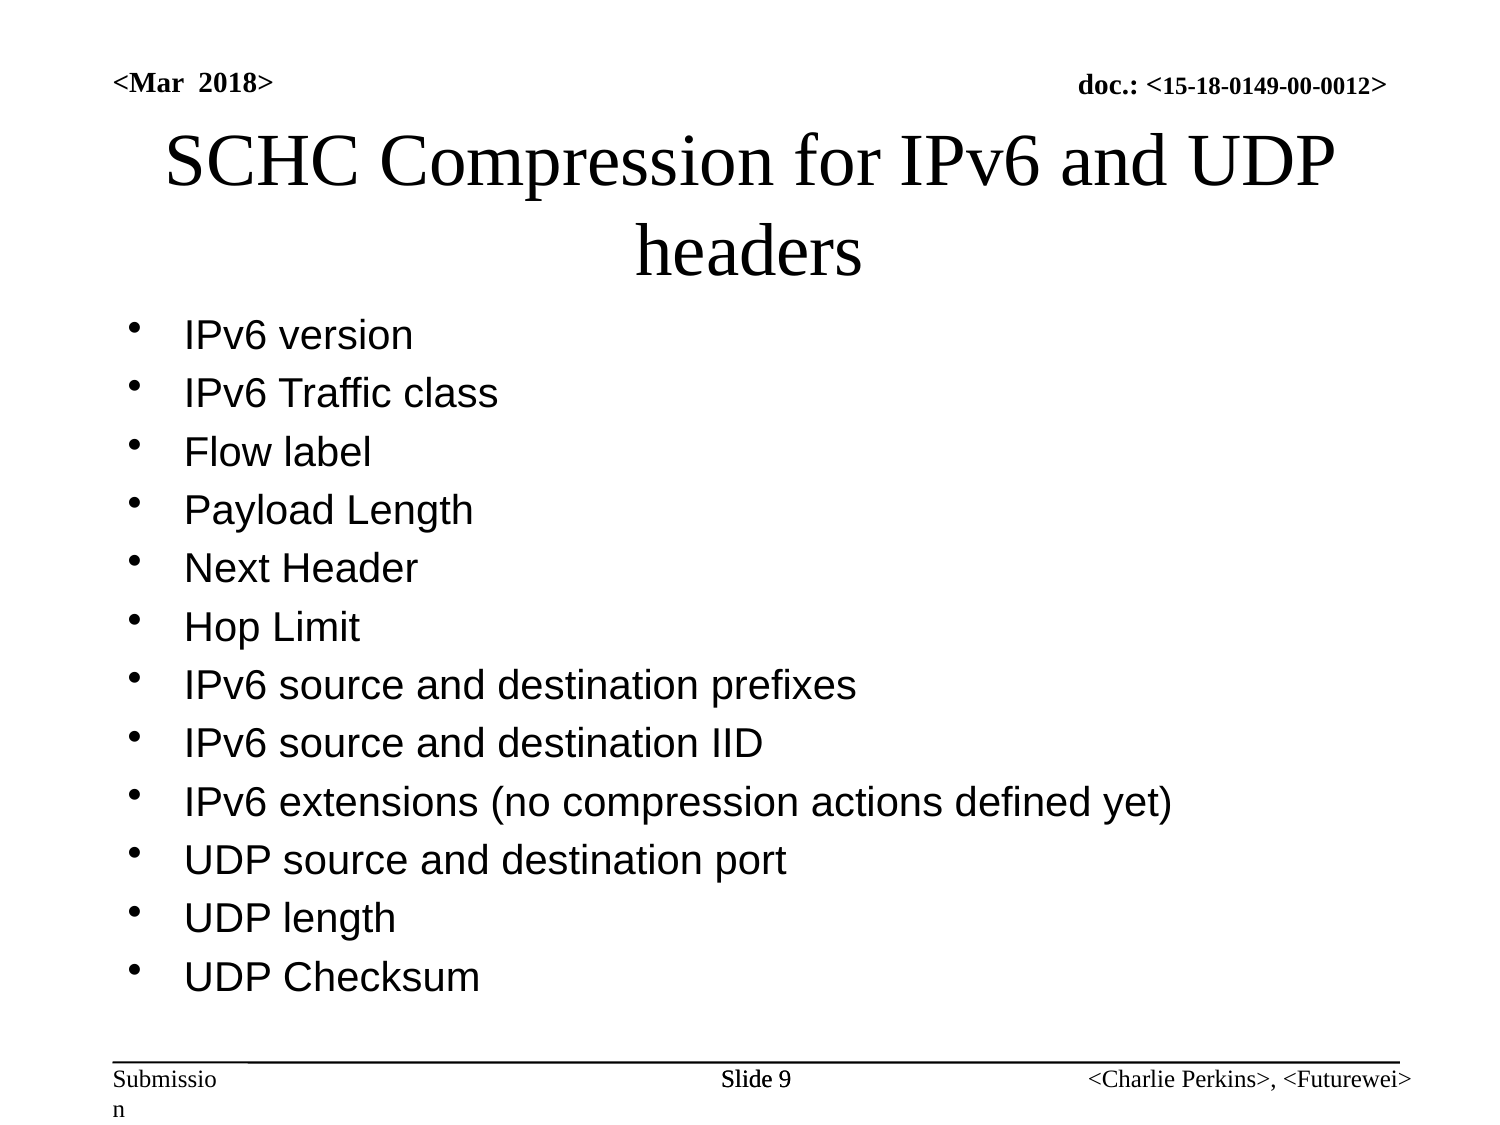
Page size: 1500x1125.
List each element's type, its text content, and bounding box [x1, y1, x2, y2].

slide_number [112, 62, 376, 99]
title SCHC Compression for IPv6 and UDP headers [112, 149, 1388, 250]
text_box Slide 9 [675, 1062, 838, 1093]
footer <Charlie Perkins>, <Futurewei> [899, 1061, 1413, 1093]
text_box [24, 275, 1475, 1050]
